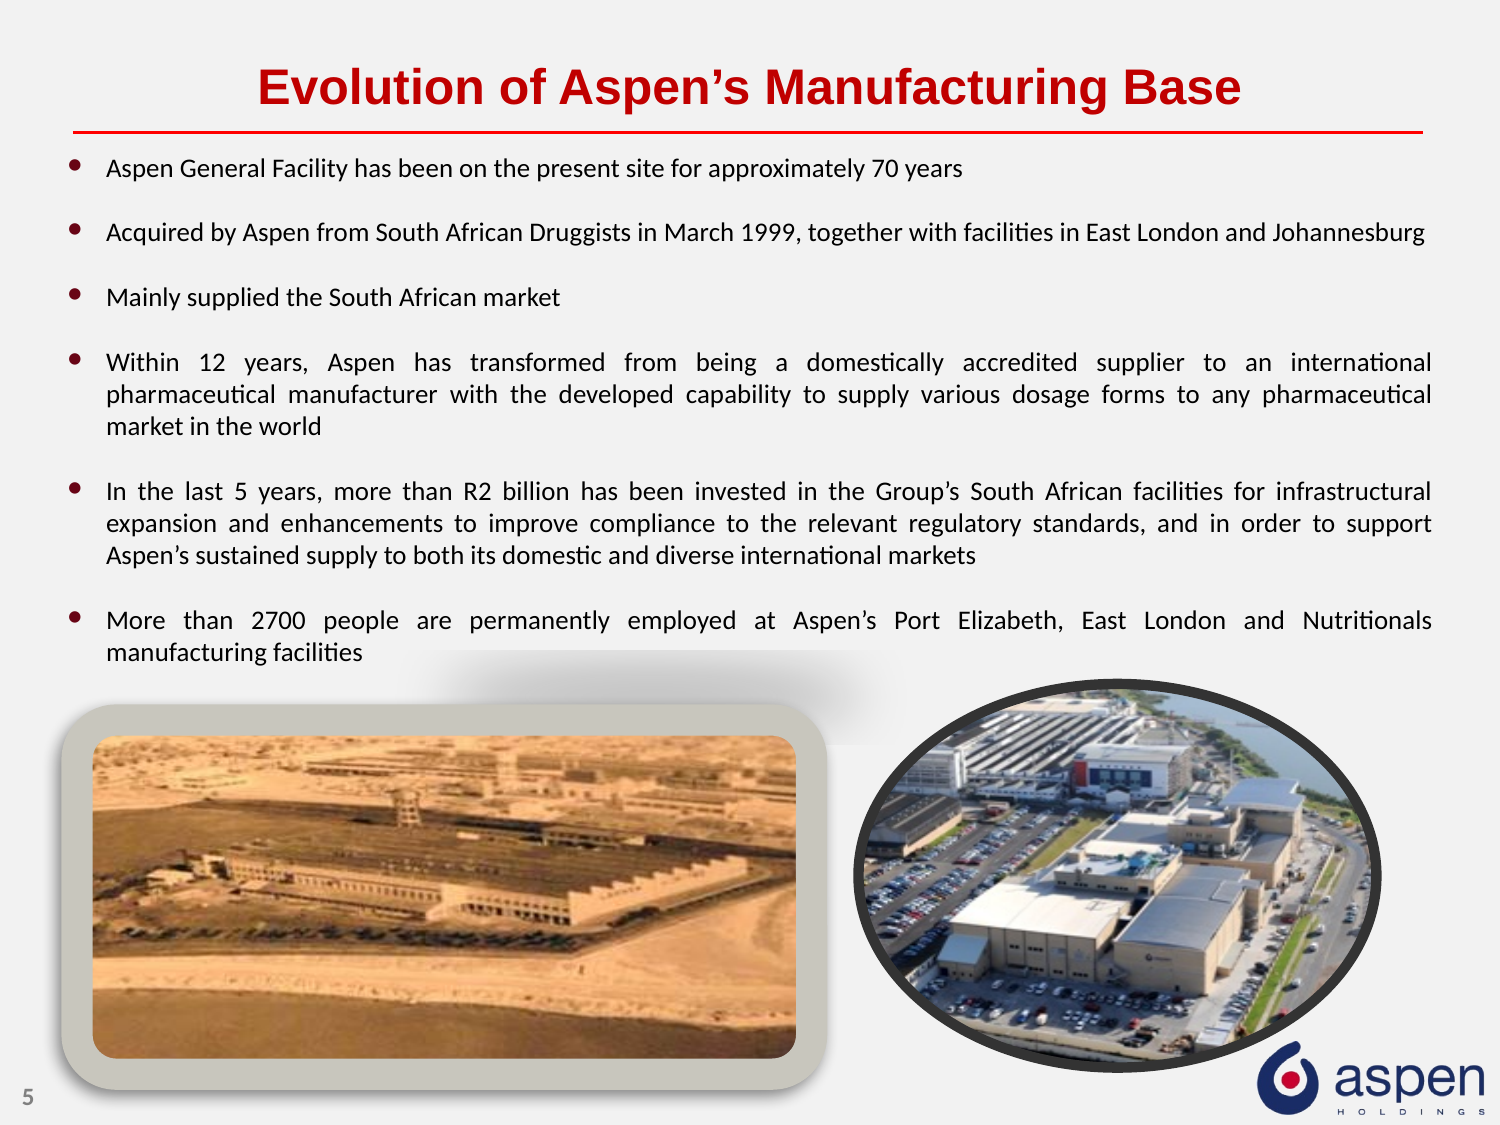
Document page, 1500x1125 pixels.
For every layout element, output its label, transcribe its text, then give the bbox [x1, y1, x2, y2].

picture [1256, 1041, 1485, 1115]
subtitle Aspen General Facility has been on the present site for approximately 70 years Acquired by Aspen from South African Druggists in March 1999, together with facilities in East London and Johannesburg Mainly supplied the South African market Within 12 years, Aspen has transformed from being a domestically accredited supplier to an international pharmaceutical manufacturer with the developed capability to supply various dosage forms to any pharmaceutical market in the world In the last 5 years, more than R2 billion has been invested in the Group’s South African facilities for infrastructural expansion and enhancements to improve compliance to the relevant regulatory standards, and in order to support Aspen’s sustained supply to both its domestic and diverse international markets More than 2700 people are permanently employed at Aspen’s Port Elizabeth, East London and Nutritionals manufacturing facilities [51, 142, 1450, 695]
title Evolution of Aspen’s Manufacturing Base [0, 39, 1500, 130]
picture [858, 683, 1377, 1069]
picture [76, 719, 813, 1075]
